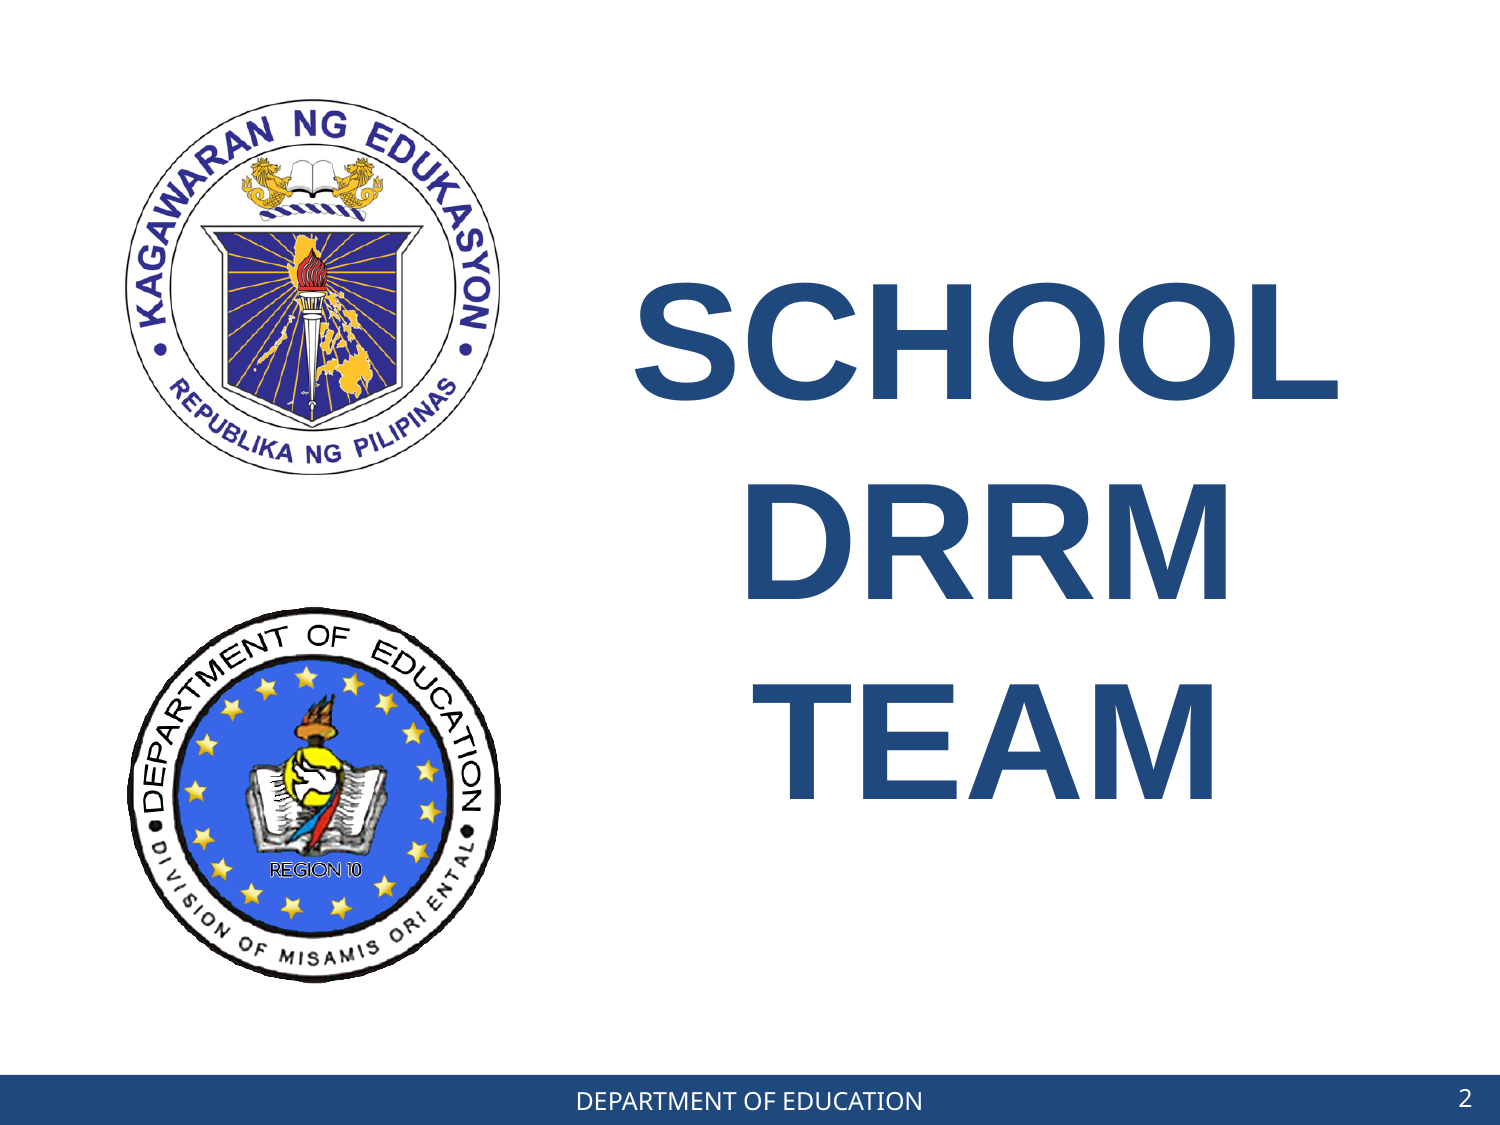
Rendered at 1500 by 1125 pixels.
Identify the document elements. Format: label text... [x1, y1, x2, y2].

picture [125, 99, 500, 475]
title SCHOOL DRRM TEAM [574, 224, 1401, 913]
picture [112, 599, 513, 991]
slide_number 2 [1137, 1074, 1488, 1125]
